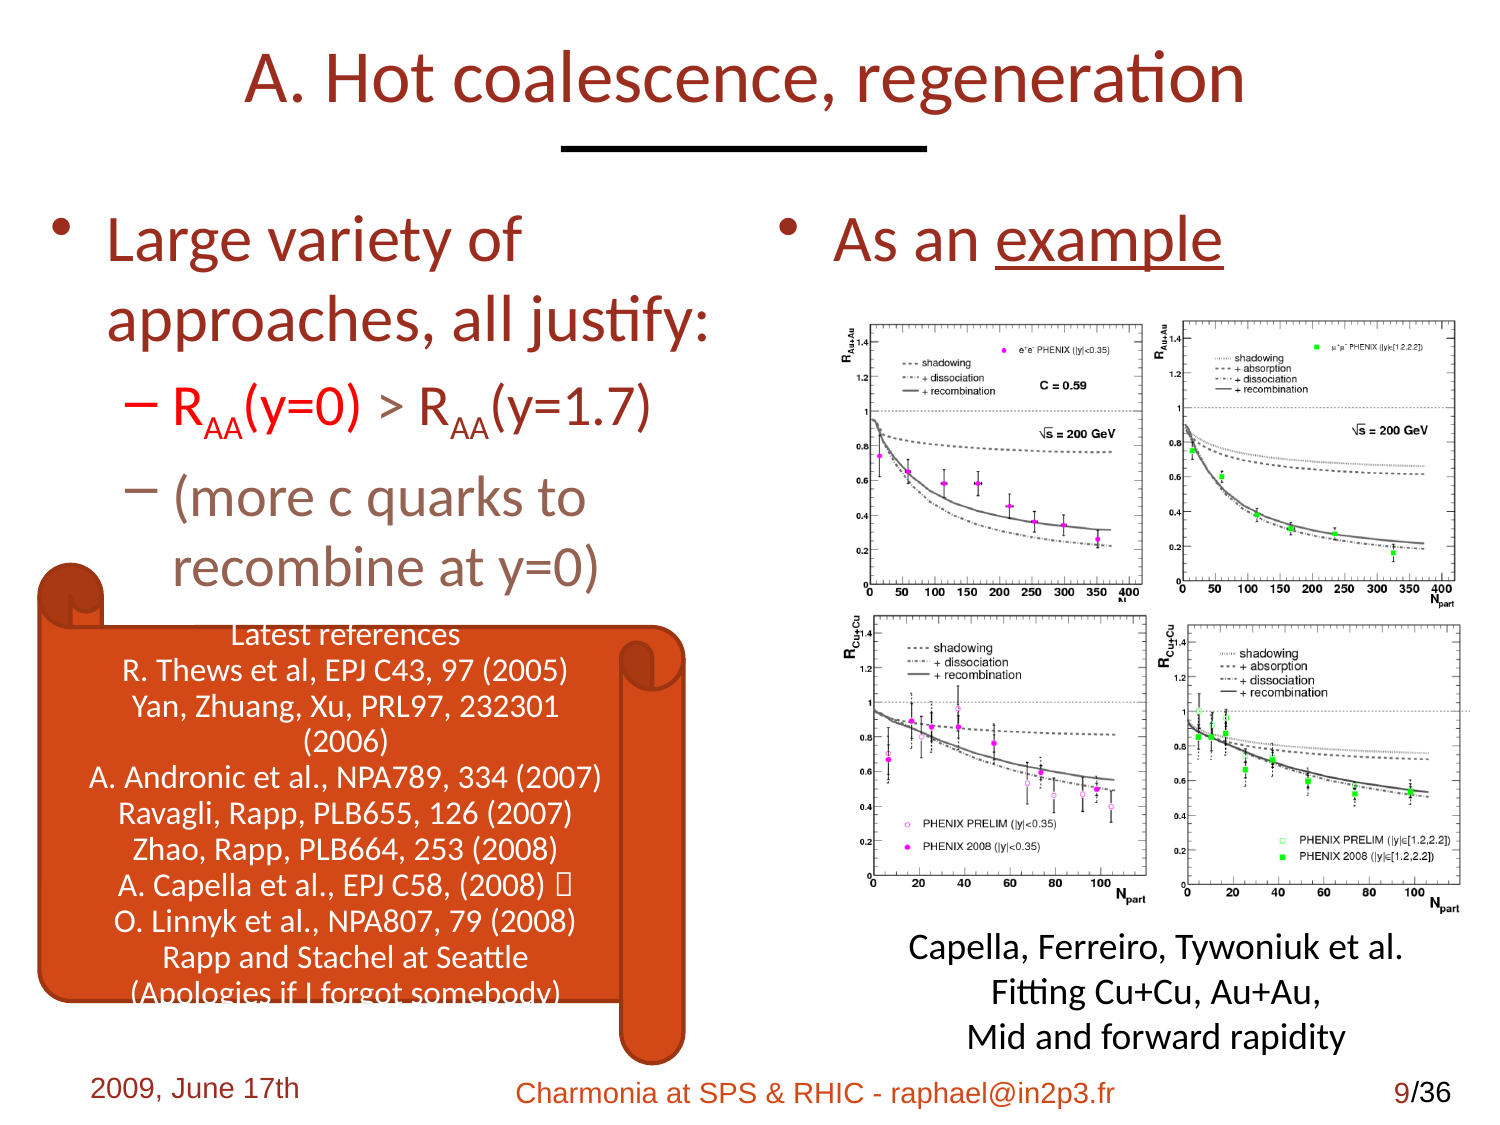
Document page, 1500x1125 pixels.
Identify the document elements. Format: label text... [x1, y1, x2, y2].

footer Charmonia at SPS & RHIC - raphael@in2p3.fr [374, 1066, 1257, 1125]
list Large variety of approaches, all justify: RAA(y=0) > RAA(y=1.7) (more c quarks to recombine at y=0) [34, 187, 738, 973]
list As an example [762, 187, 1426, 973]
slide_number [74, 1061, 426, 1107]
text_box Capella, Ferreiro, Tywoniuk et al. Fitting Cu+Cu, Au+Au, Mid and forward rapidity [893, 916, 1419, 1065]
picture [831, 309, 1471, 915]
text_box Latest references R. Thews et al, EPJ C43, 97 (2005) Yan, Zhuang, Xu, PRL97, 232301 (2006) A. Andronic et al., NPA789, 334 (2007) Ravagli, Rapp, PLB655, 126 (2007) Zhao, Rapp, PLB664, 253 (2008) A. Capella et al., EPJ C58, (2008)  O. Linnyk et al., NPA807, 79 (2008) Rapp and Stachel at Seattle (Apologies if I forgot somebody) [37, 562, 686, 1066]
slide_number 9 [1074, 1066, 1426, 1111]
title A. Hot coalescence, regeneration [191, 6, 1301, 138]
